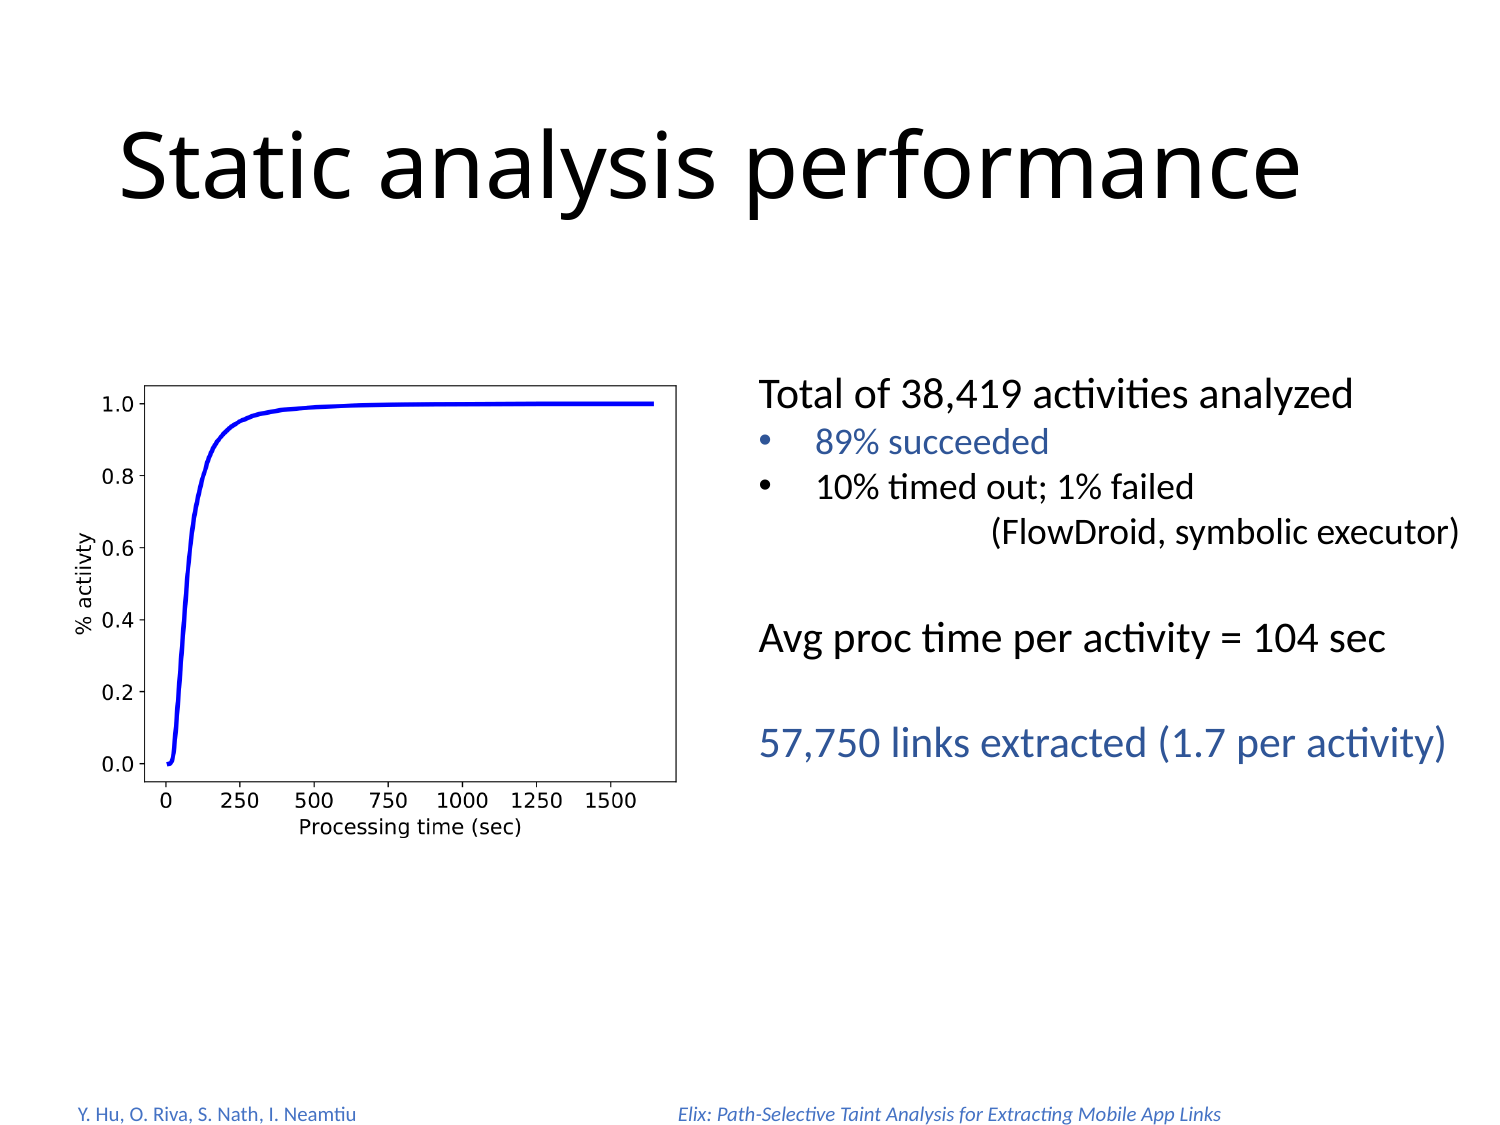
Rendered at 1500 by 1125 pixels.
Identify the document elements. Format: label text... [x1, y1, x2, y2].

text_box Total of 38,419 activities analyzed 89% succeeded 10% timed out; 1% failed (FlowDroid, symbolic executor) Avg proc time per activity = 104 sec 57,750 links extracted (1.7 per activity) [744, 357, 1500, 774]
picture [58, 323, 744, 839]
text_box [885, 599, 1397, 649]
title Static analysis performance [103, 59, 1397, 278]
